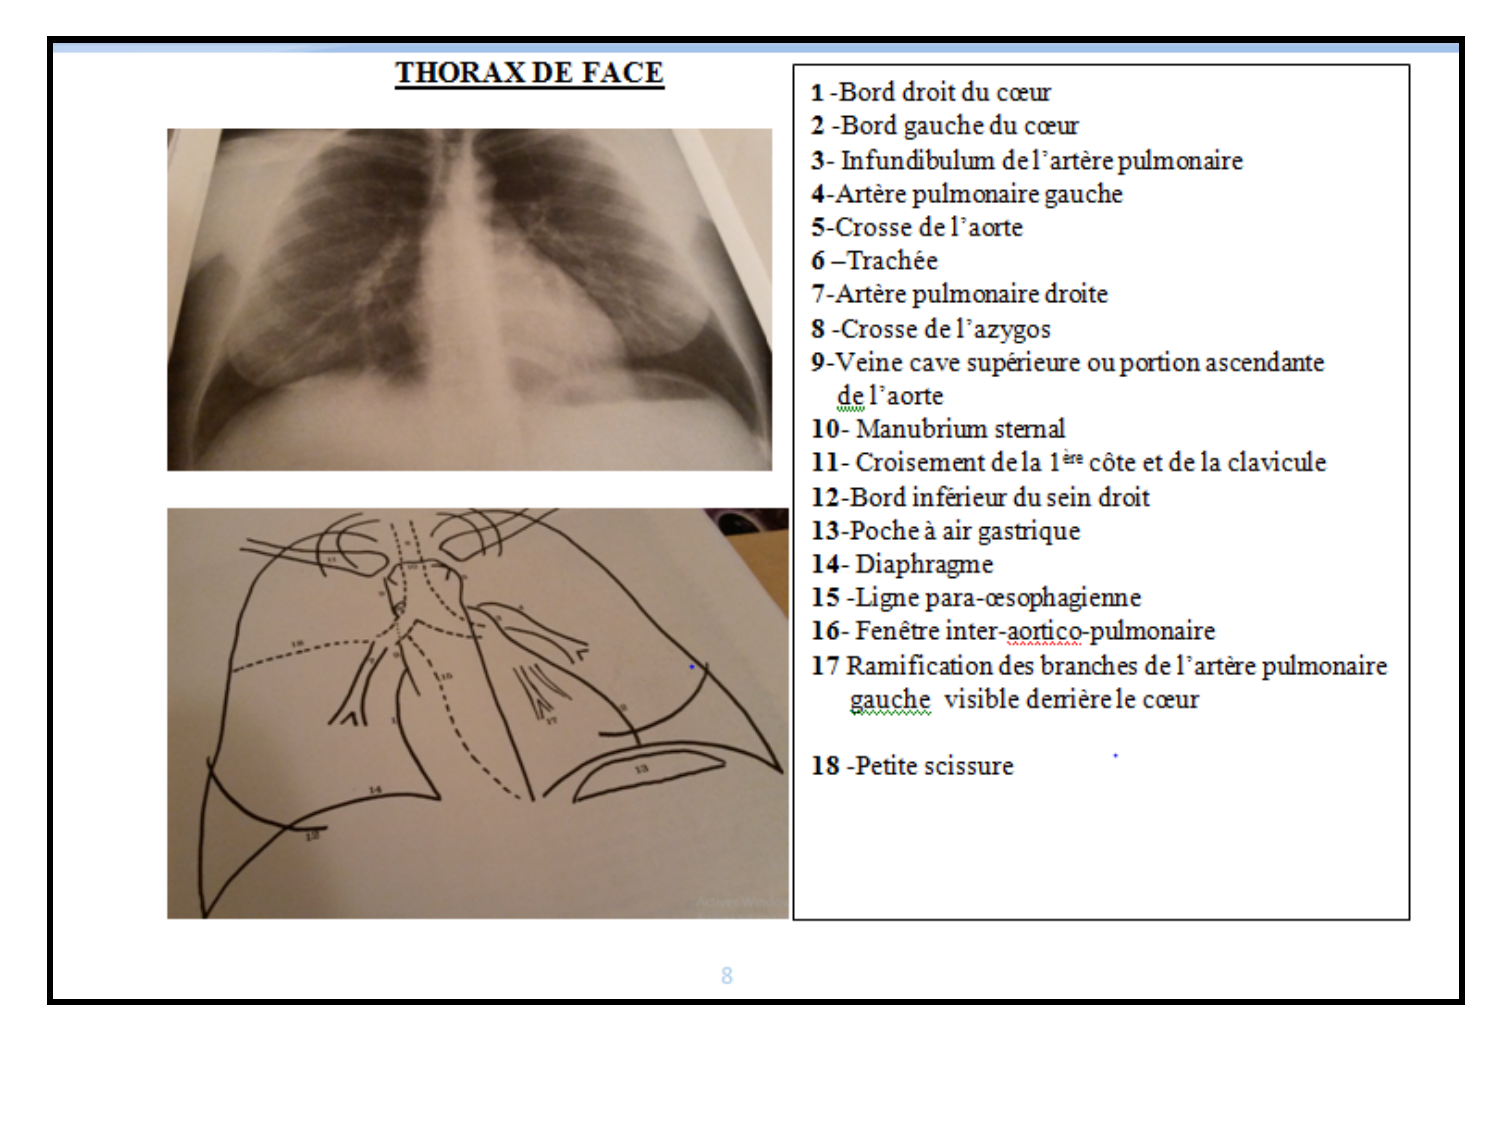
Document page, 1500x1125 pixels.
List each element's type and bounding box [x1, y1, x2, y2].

list [52, 42, 1459, 1000]
